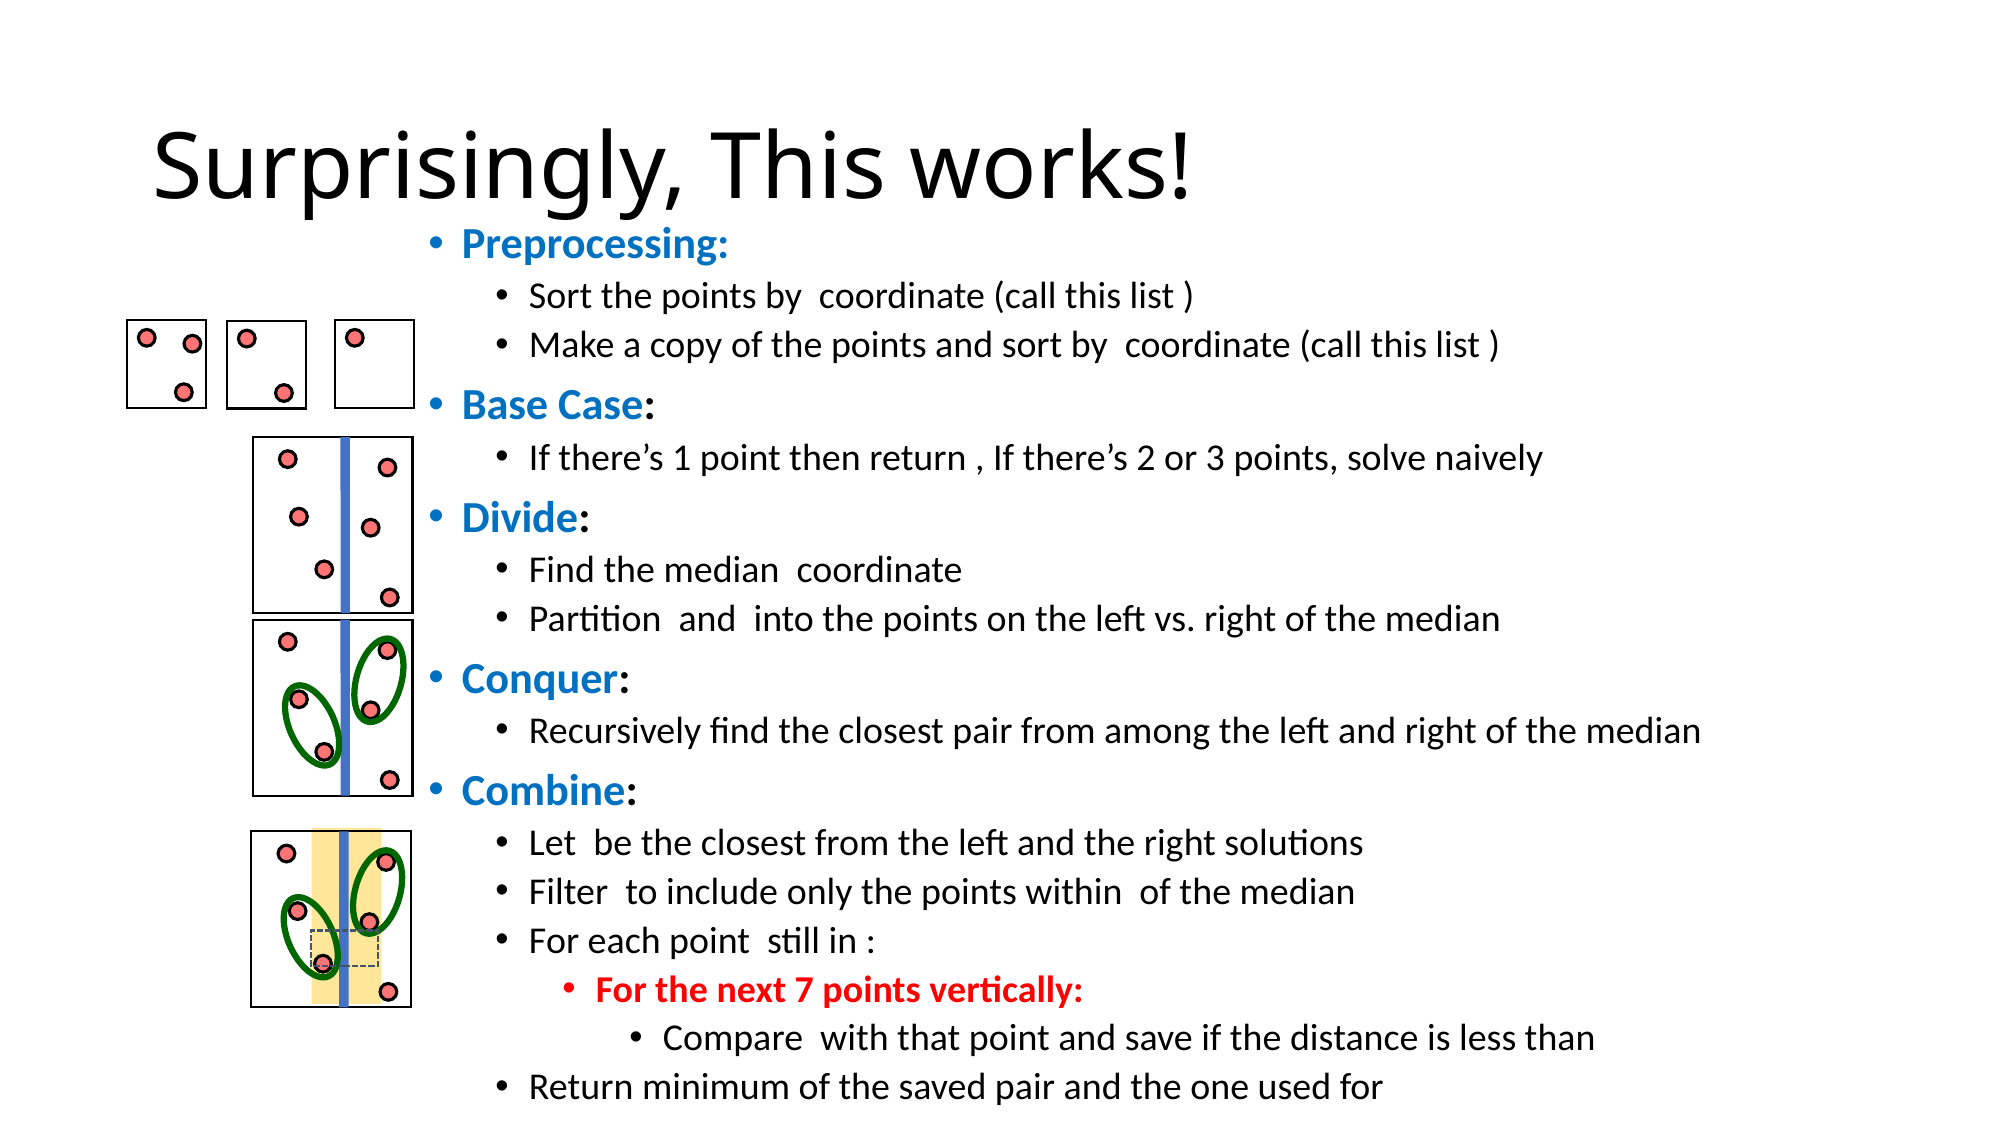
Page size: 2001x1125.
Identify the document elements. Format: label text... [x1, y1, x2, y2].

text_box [226, 321, 307, 409]
title Surprisingly, This works! [137, 59, 1863, 278]
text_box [252, 619, 413, 796]
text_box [126, 320, 207, 408]
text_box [252, 436, 413, 614]
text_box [334, 320, 415, 408]
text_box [251, 831, 412, 1008]
